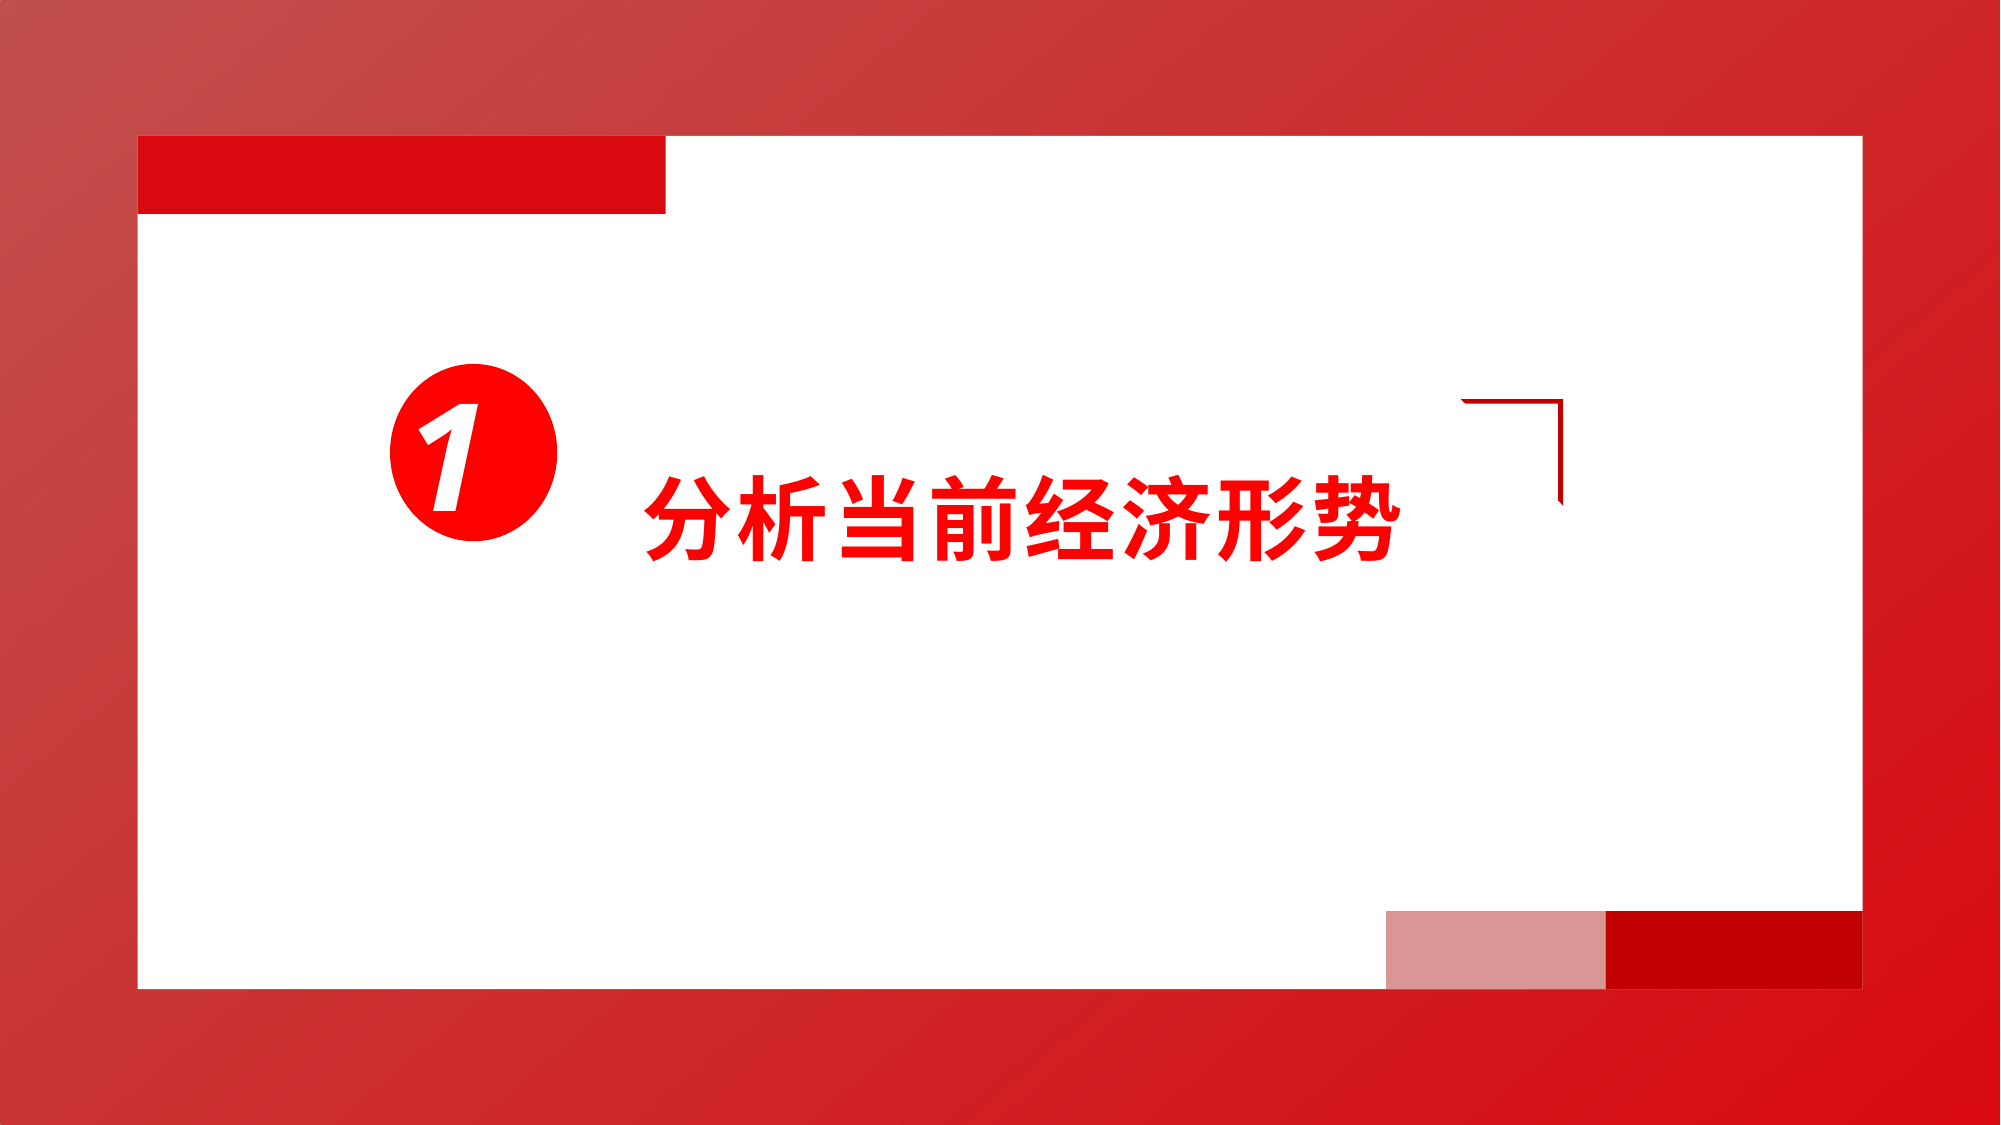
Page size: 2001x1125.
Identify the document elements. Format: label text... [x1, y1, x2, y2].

text_box 1 [362, 354, 531, 549]
text_box [1458, 397, 1566, 508]
text_box [1604, 909, 1865, 991]
text_box [136, 134, 668, 216]
text_box [0, 0, 2001, 1125]
text_box [531, 385, 560, 520]
text_box 分析当前经济形势 [339, 461, 1707, 572]
text_box [136, 134, 1865, 991]
text_box [1384, 909, 1604, 991]
